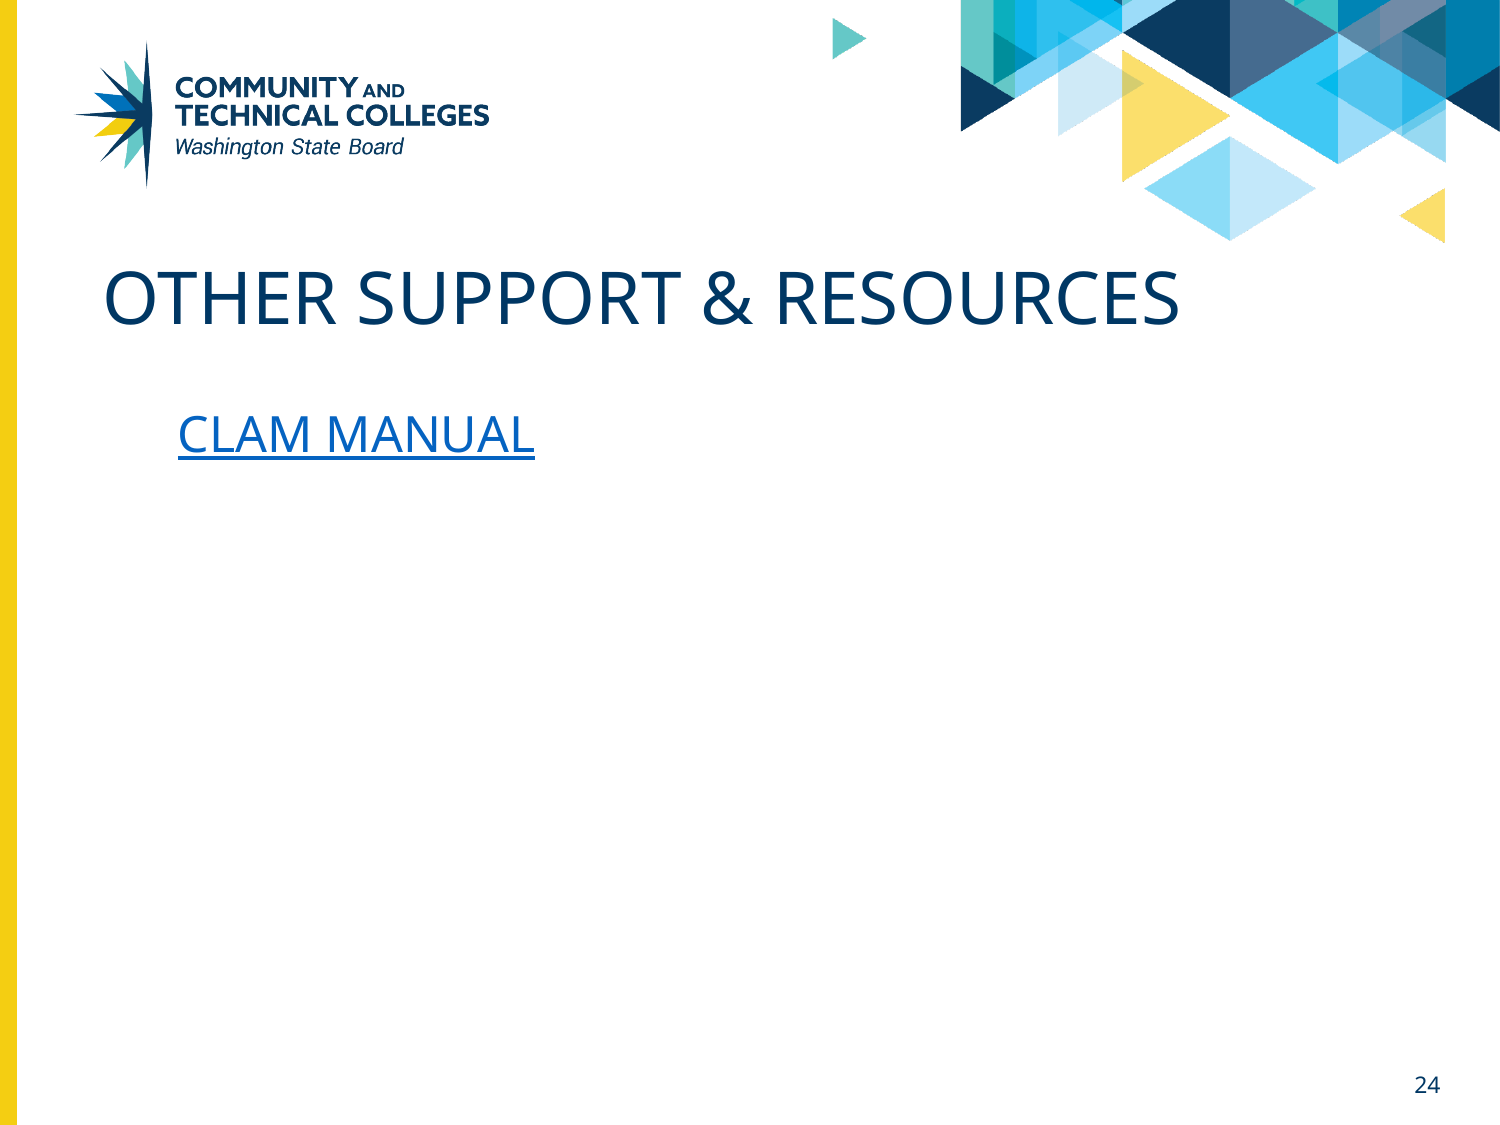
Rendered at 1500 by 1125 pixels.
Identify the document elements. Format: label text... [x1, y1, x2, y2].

picture [17, 25, 557, 228]
list CLAM MANUAL [88, 396, 1456, 1013]
title Other support & resources [88, 254, 1456, 385]
slide_number 24 [1378, 1063, 1456, 1103]
picture [832, 0, 1500, 243]
